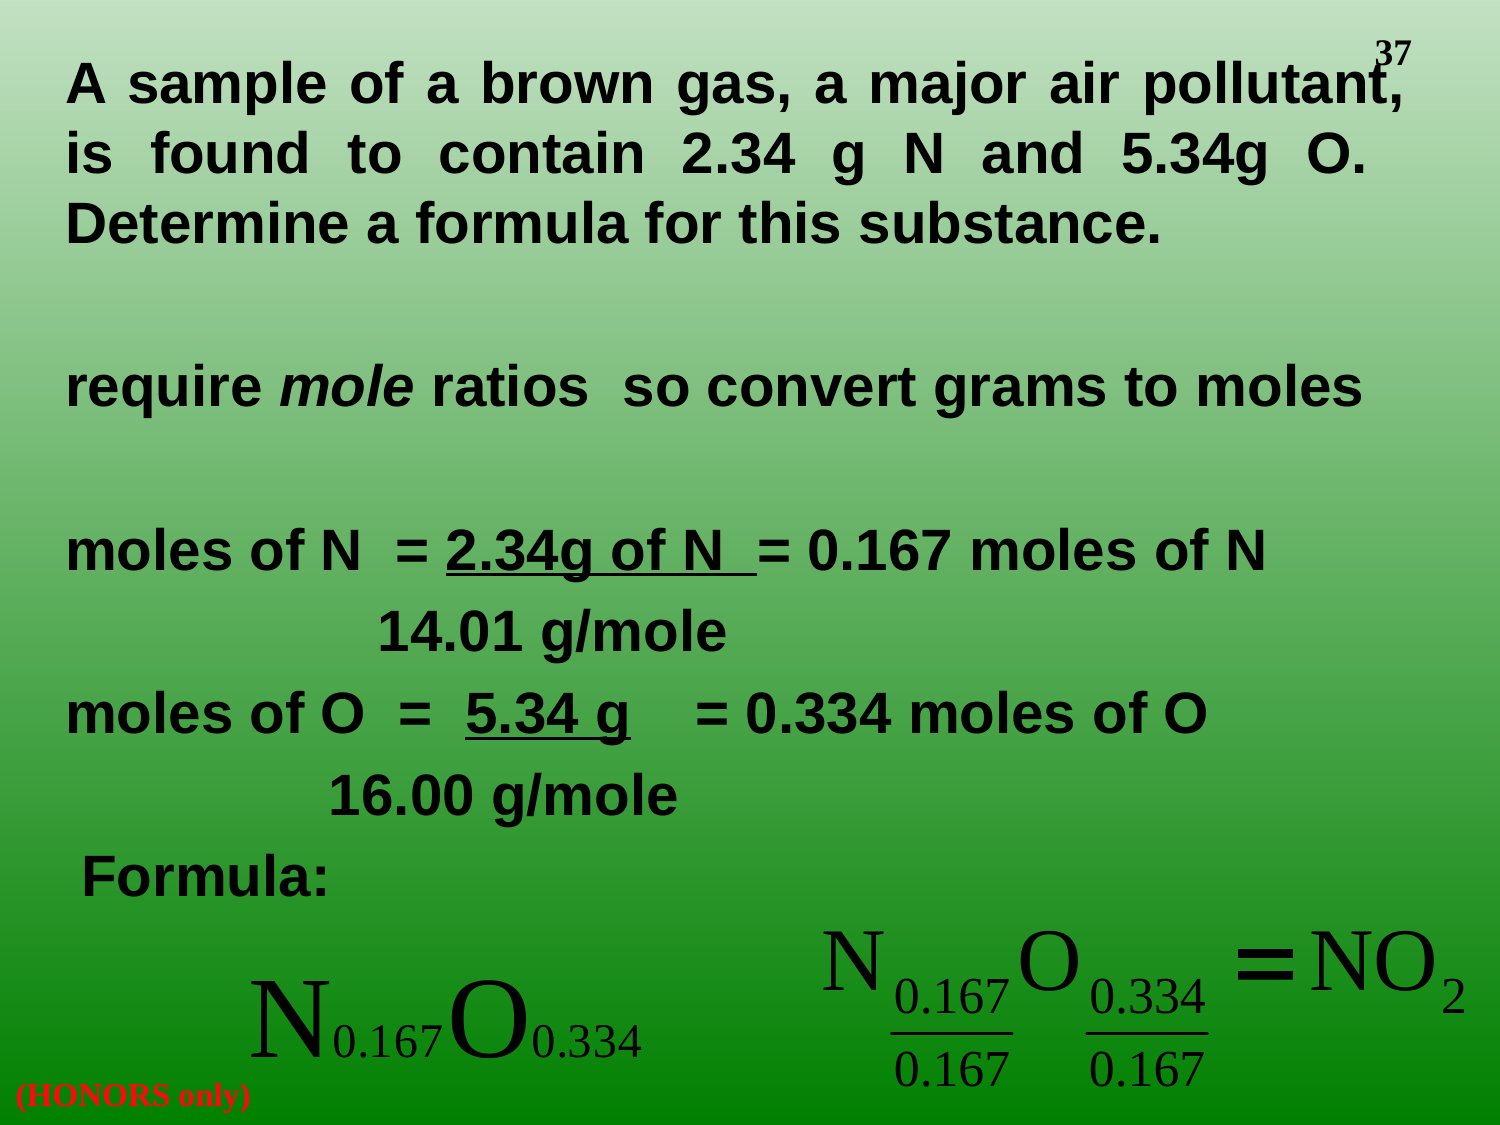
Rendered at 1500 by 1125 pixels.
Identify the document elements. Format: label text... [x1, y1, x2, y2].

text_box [812, 912, 1476, 1096]
text_box (HONORS only) [0, 1065, 266, 1121]
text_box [237, 965, 663, 1073]
list A sample of a brown gas, a major air pollutant, is found to contain 2.34 g N and 5.34g O. Determine a formula for this substance. require mole ratios so convert grams to moles moles of N = 2.34g of N = 0.167 moles of N 14.01 g/mole moles of O = 5.34 g = 0.334 moles of O 16.00 g/mole Formula: [50, 37, 1421, 910]
